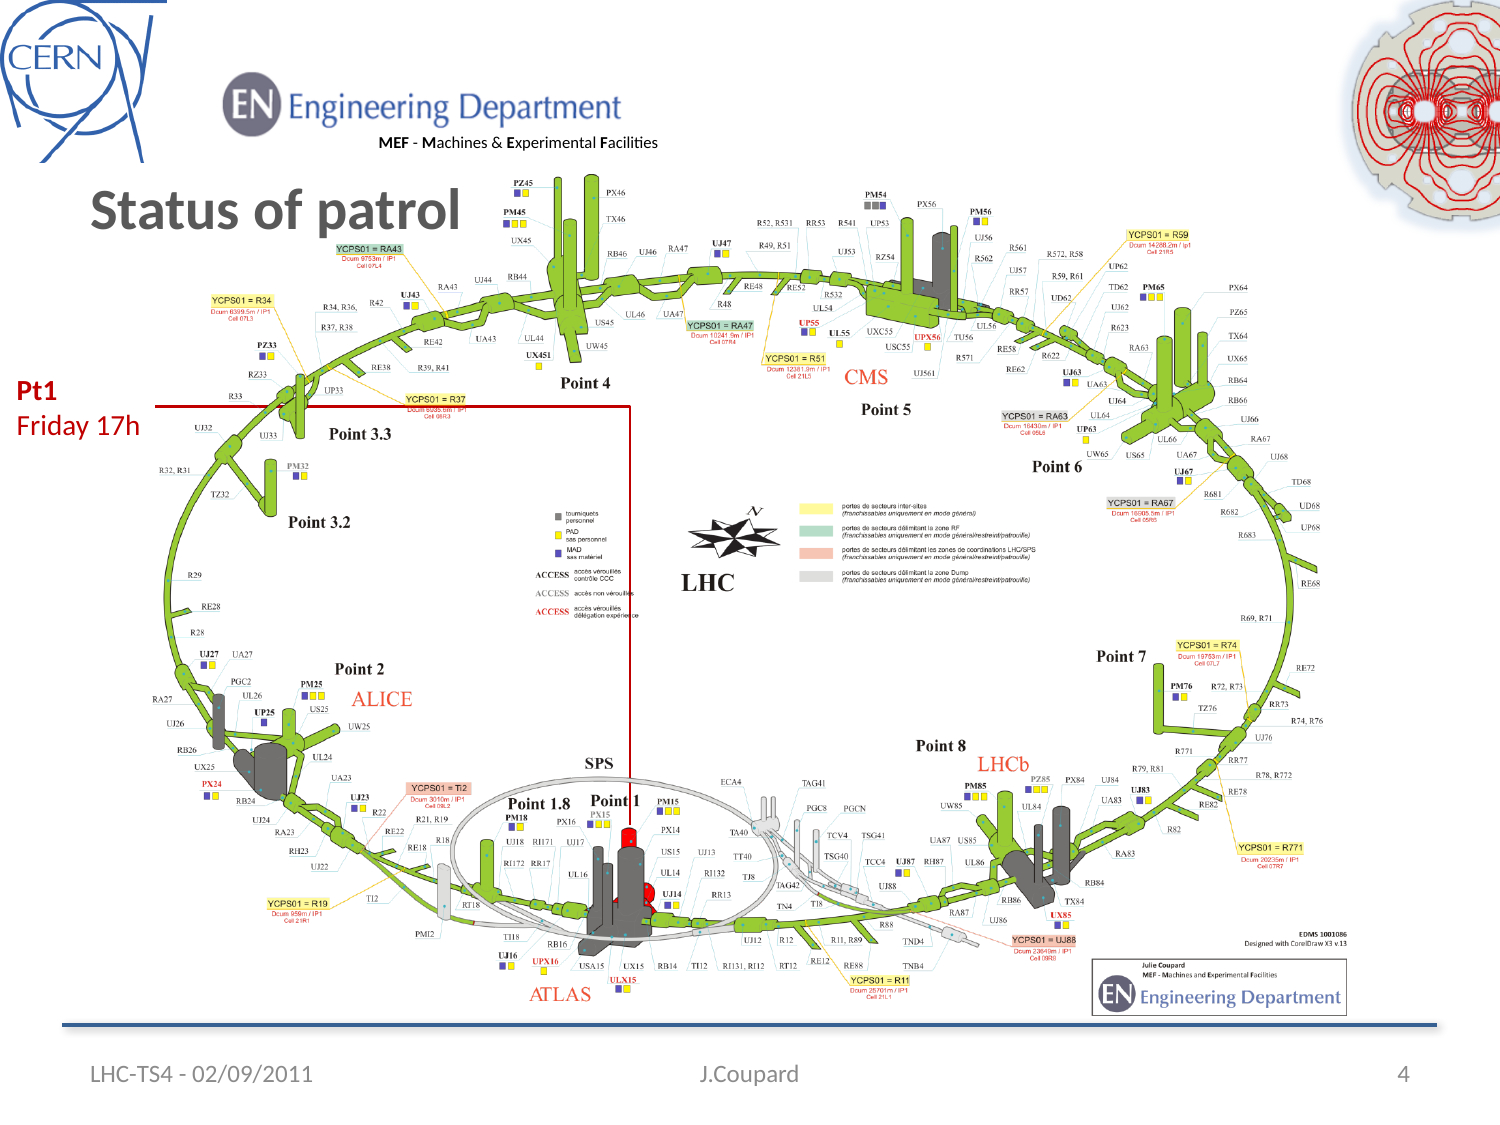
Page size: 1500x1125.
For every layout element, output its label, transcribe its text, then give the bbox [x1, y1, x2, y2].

text_box Pt1 Friday 17h [1, 364, 147, 449]
picture [152, 174, 1348, 1017]
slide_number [75, 1042, 425, 1103]
picture [1353, 2, 1500, 220]
picture [0, 0, 167, 163]
footer J.Coupard [512, 1042, 988, 1103]
slide_number 4 [1074, 1042, 1425, 1103]
title Status of patrol [75, 162, 1350, 250]
picture [174, 37, 675, 162]
